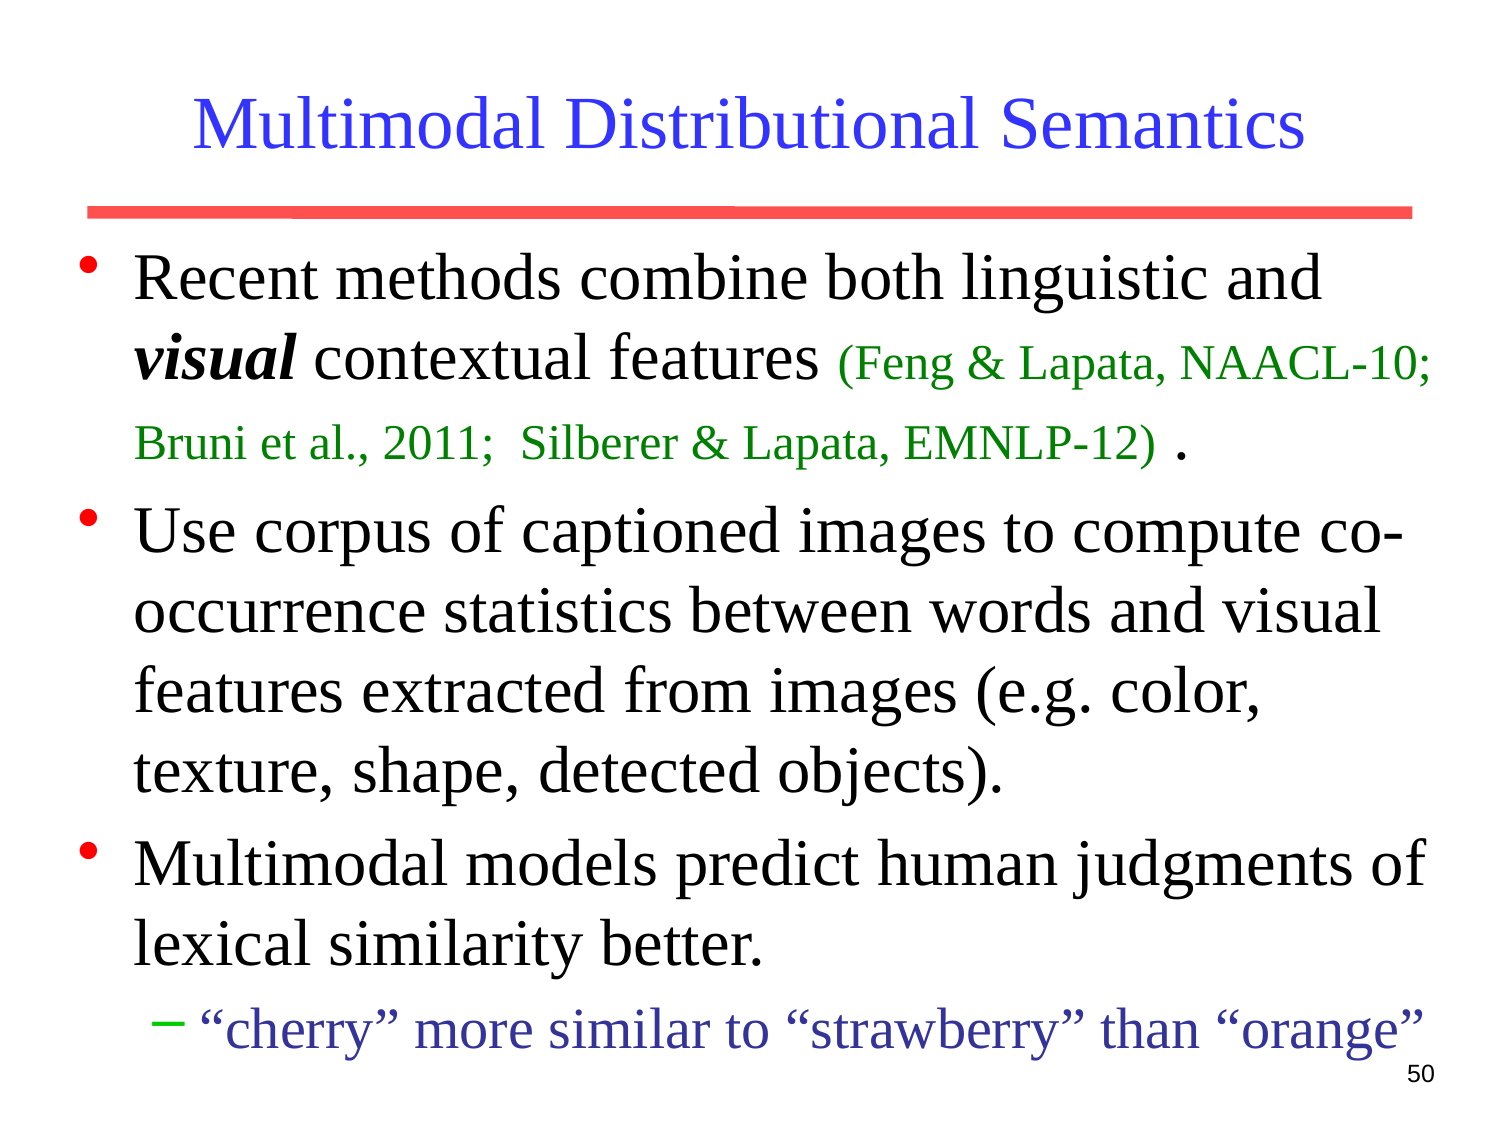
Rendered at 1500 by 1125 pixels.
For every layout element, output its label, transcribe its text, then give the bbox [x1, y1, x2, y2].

list Recent methods combine both linguistic and visual contextual features (Feng & Lapata, NAACL-10; Bruni et al., 2011; Silberer & Lapata, EMNLP-12) . Use corpus of captioned images to compute co-occurrence statistics between words and visual features extracted from images (e.g. color, texture, shape, detected objects). Multimodal models predict human judgments of lexical similarity better. “cherry” more similar to “strawberry” than “orange” [62, 224, 1463, 994]
slide_number 50 [1137, 1049, 1451, 1125]
title Multimodal Distributional Semantics [112, 37, 1388, 200]
